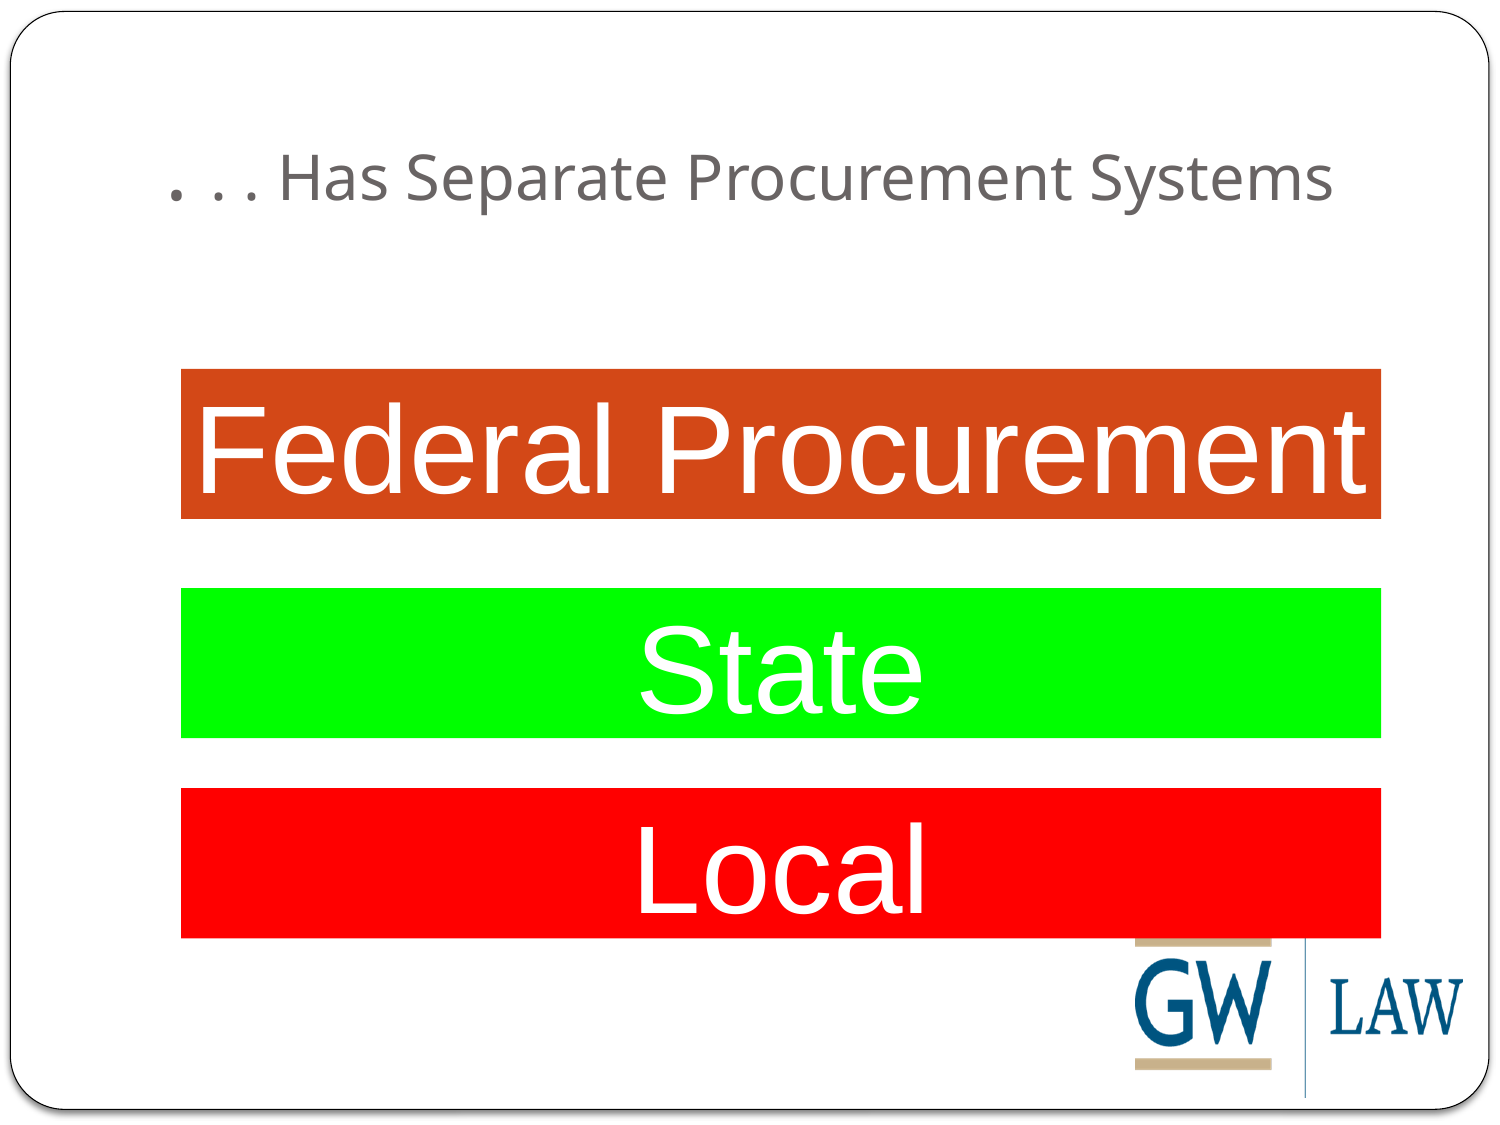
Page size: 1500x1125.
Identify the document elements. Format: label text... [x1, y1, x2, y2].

text_box State [181, 588, 1382, 739]
picture [1135, 908, 1463, 1098]
title . . . Has Separate Procurement Systems [150, 45, 1425, 233]
text_box Local [181, 788, 1382, 939]
text_box Federal Procurement [181, 368, 1382, 519]
